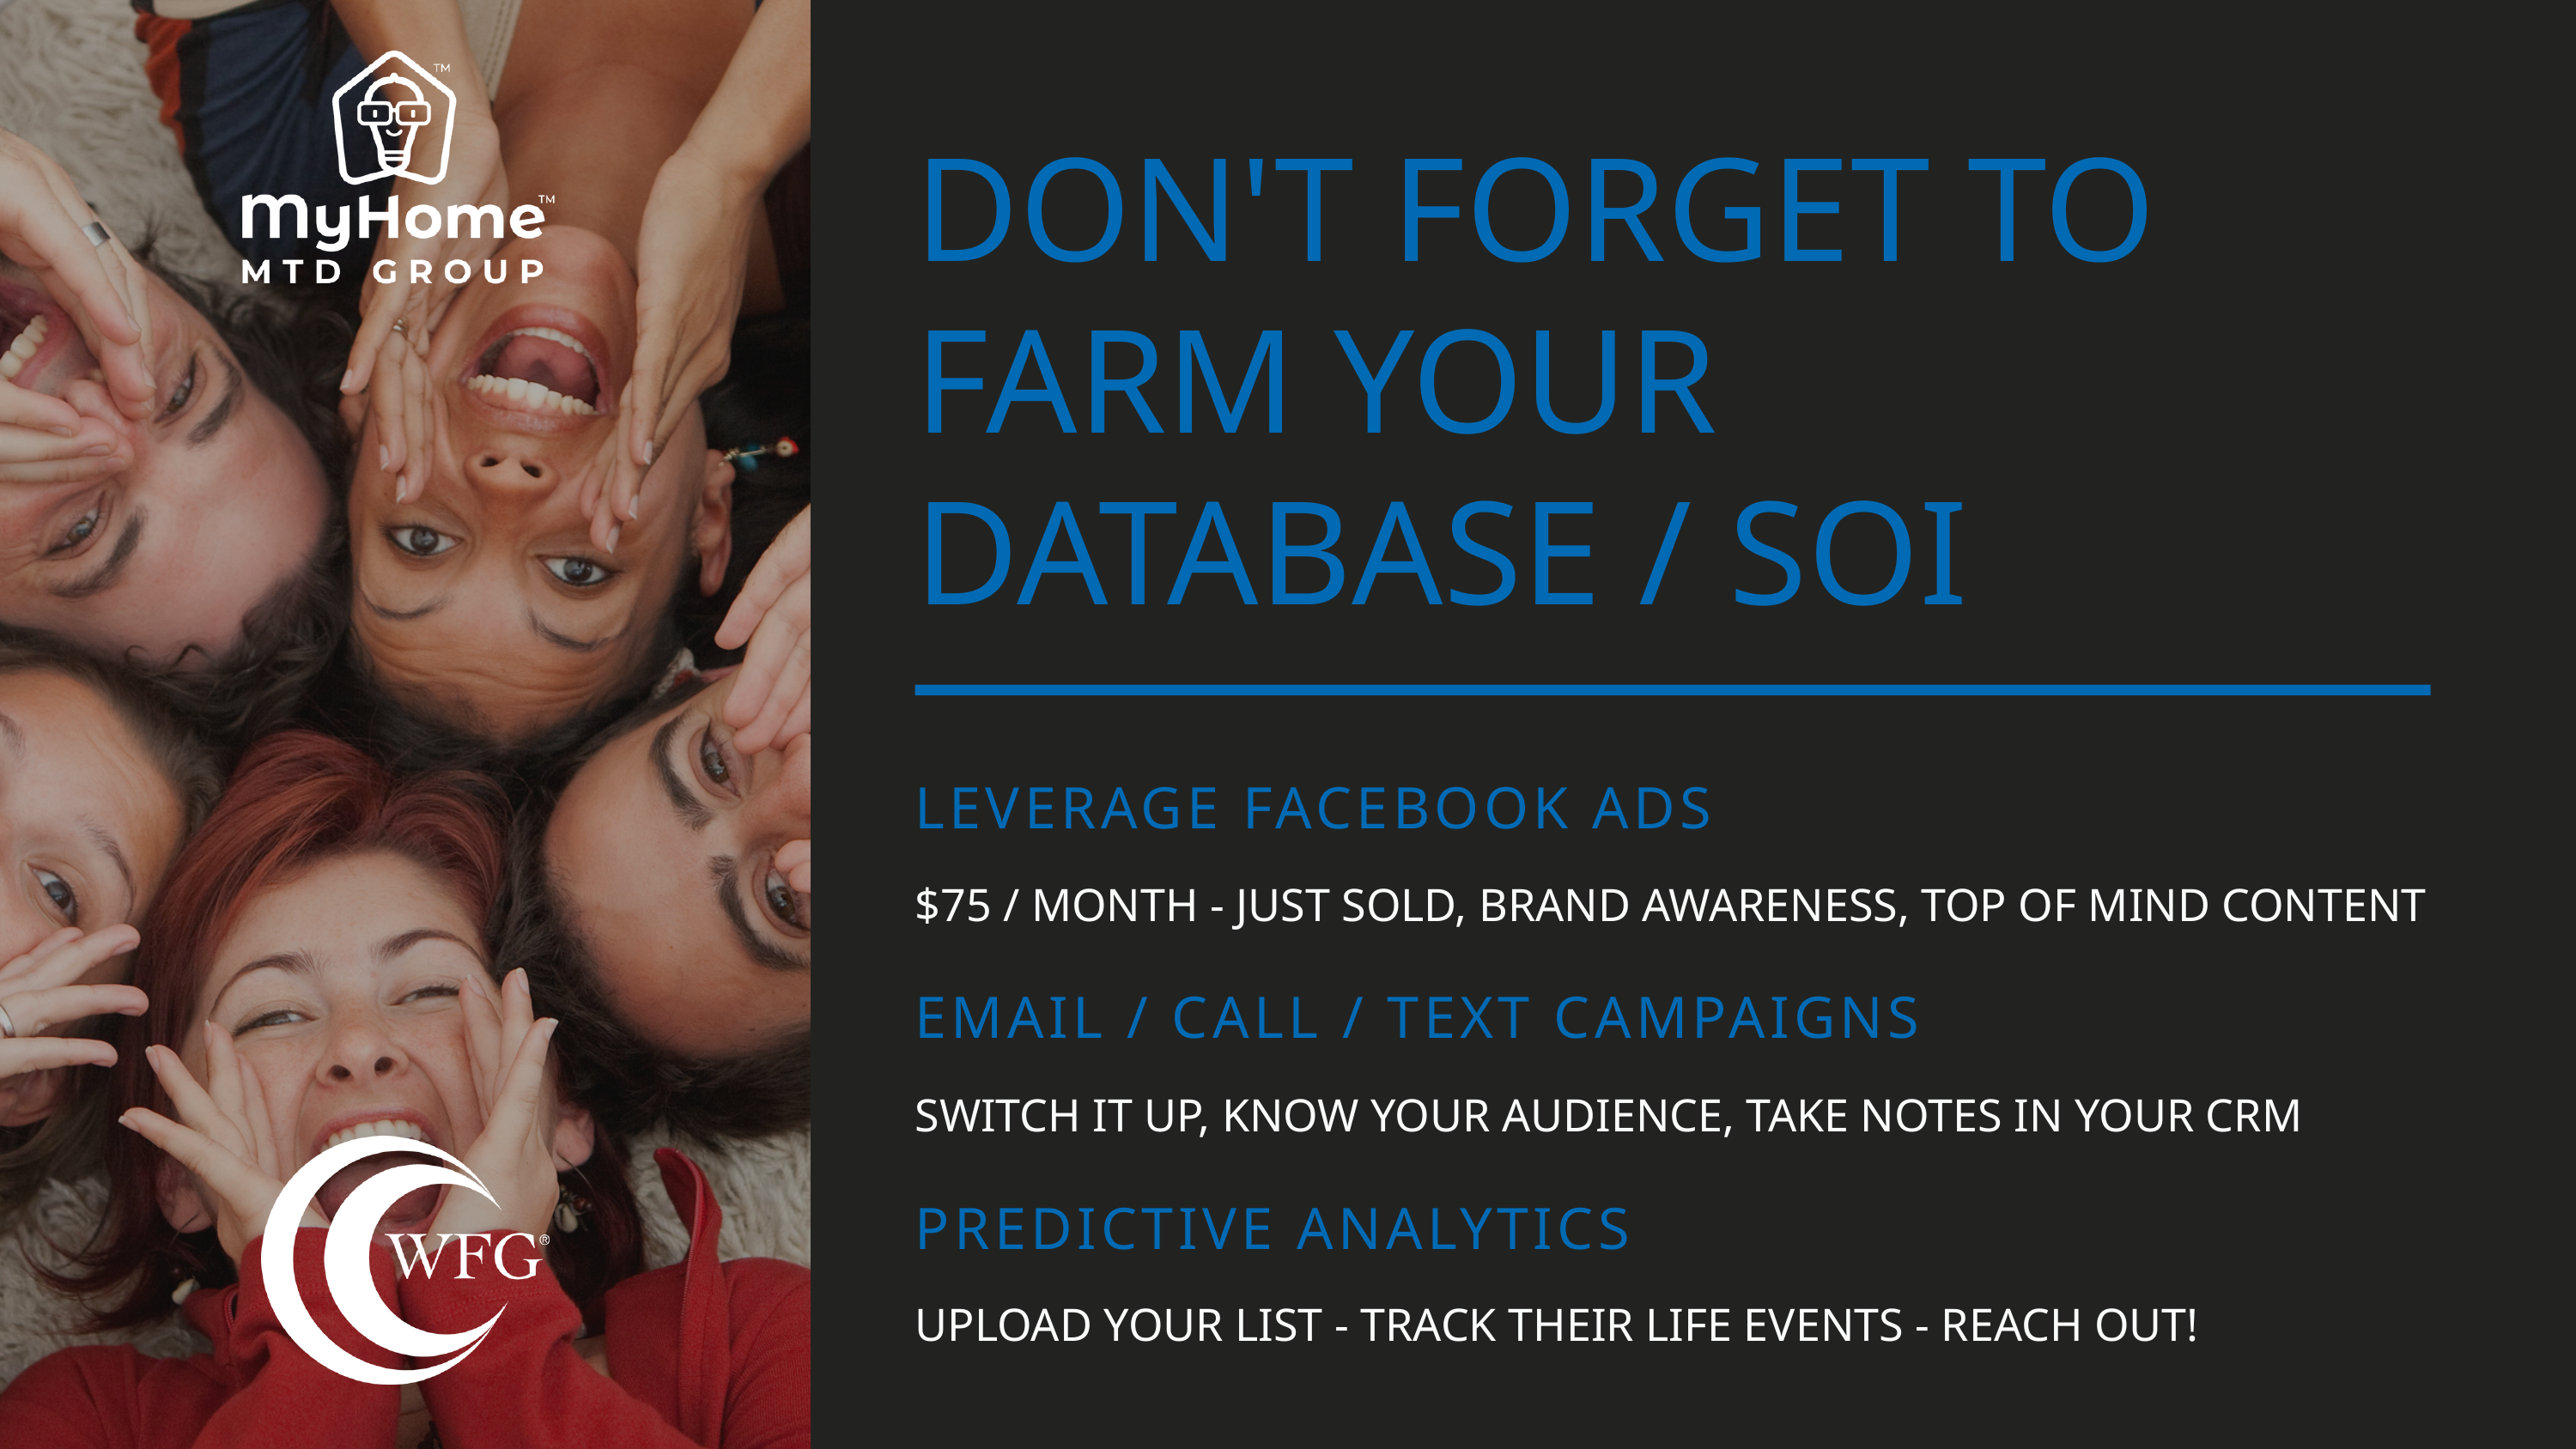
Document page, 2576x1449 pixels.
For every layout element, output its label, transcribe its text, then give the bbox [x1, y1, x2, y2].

text_box SWITCH IT UP, KNOW YOUR AUDIENCE, TAKE NOTES IN YOUR CRM [914, 1073, 2432, 1141]
text_box PREDICTIVE ANALYTICS [914, 1185, 2432, 1261]
picture [190, 18, 605, 316]
text_box $75 / MONTH - JUST SOLD, BRAND AWARENESS, TOP OF MIND CONTENT [914, 863, 2432, 931]
text_box EMAIL / CALL / TEXT CAMPAIGNS [914, 975, 2432, 1051]
text_box LEVERAGE FACEBOOK ADS [914, 765, 2432, 840]
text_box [0, 0, 811, 1449]
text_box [914, 118, 2432, 696]
text_box UPLOAD YOUR LIST - TRACK THEIR LIFE EVENTS - REACH OUT! [914, 1282, 2432, 1350]
picture [261, 1136, 550, 1385]
